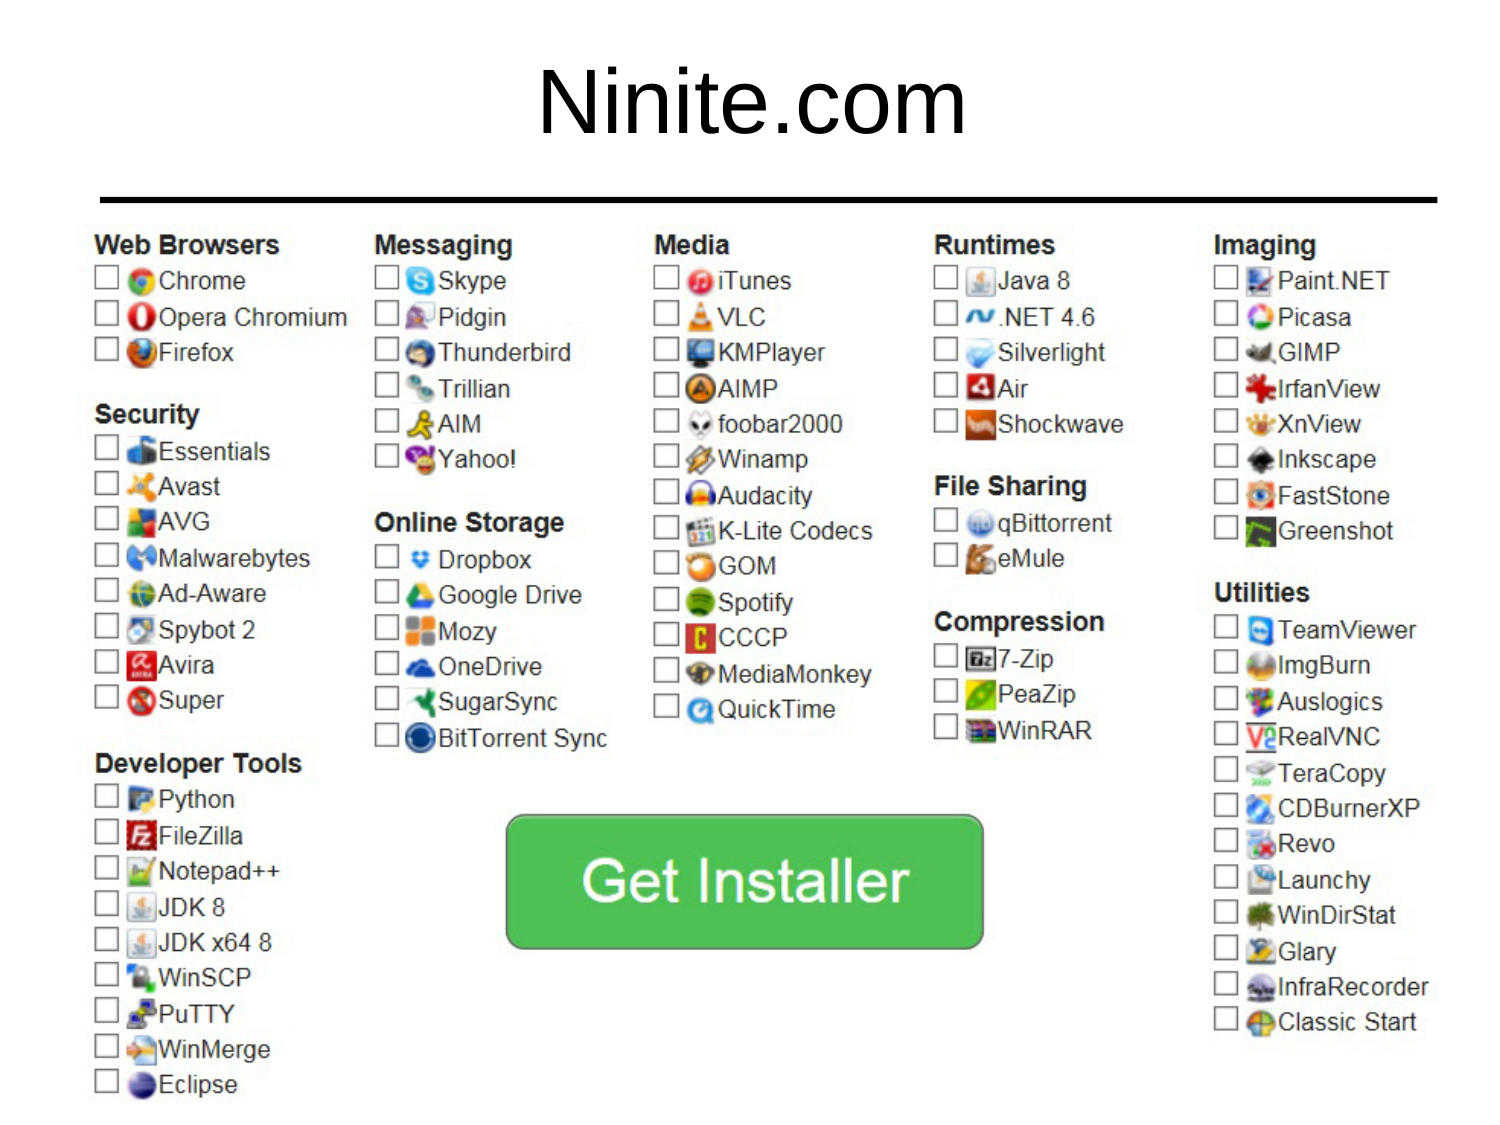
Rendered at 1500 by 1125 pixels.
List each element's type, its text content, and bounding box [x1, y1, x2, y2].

title Ninite.com [77, 3, 1428, 191]
picture [74, 224, 1438, 1104]
